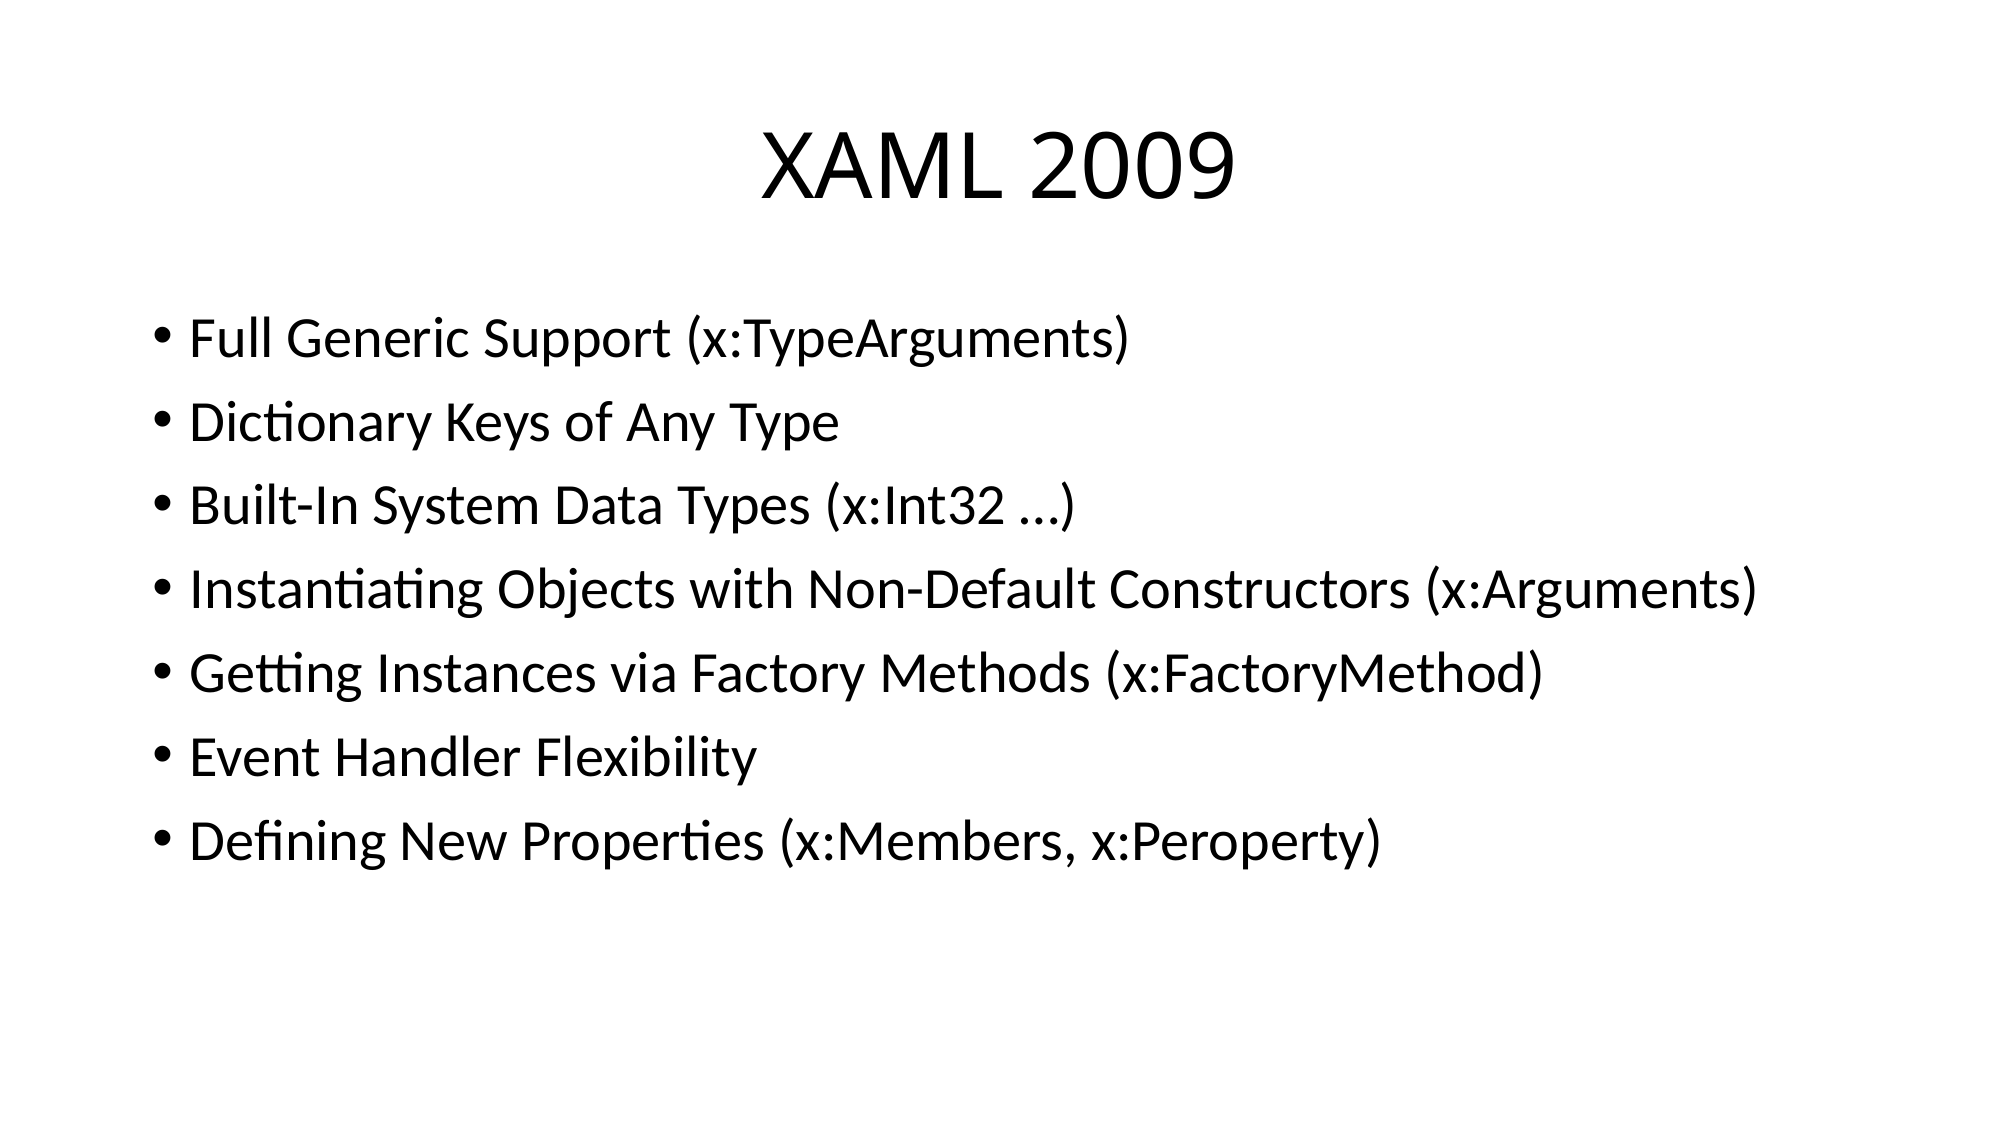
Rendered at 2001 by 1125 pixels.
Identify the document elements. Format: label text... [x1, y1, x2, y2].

title XAML 2009 [137, 59, 1863, 278]
list Full Generic Support (x:TypeArguments) Dictionary Keys of Any Type Built-In System Data Types (x:Int32 …) Instantiating Objects with Non-Default Constructors (x:Arguments) Getting Instances via Factory Methods (x:FactoryMethod) Event Handler Flexibility Defining New Properties (x:Members, x:Peroperty) [137, 299, 1863, 1014]
